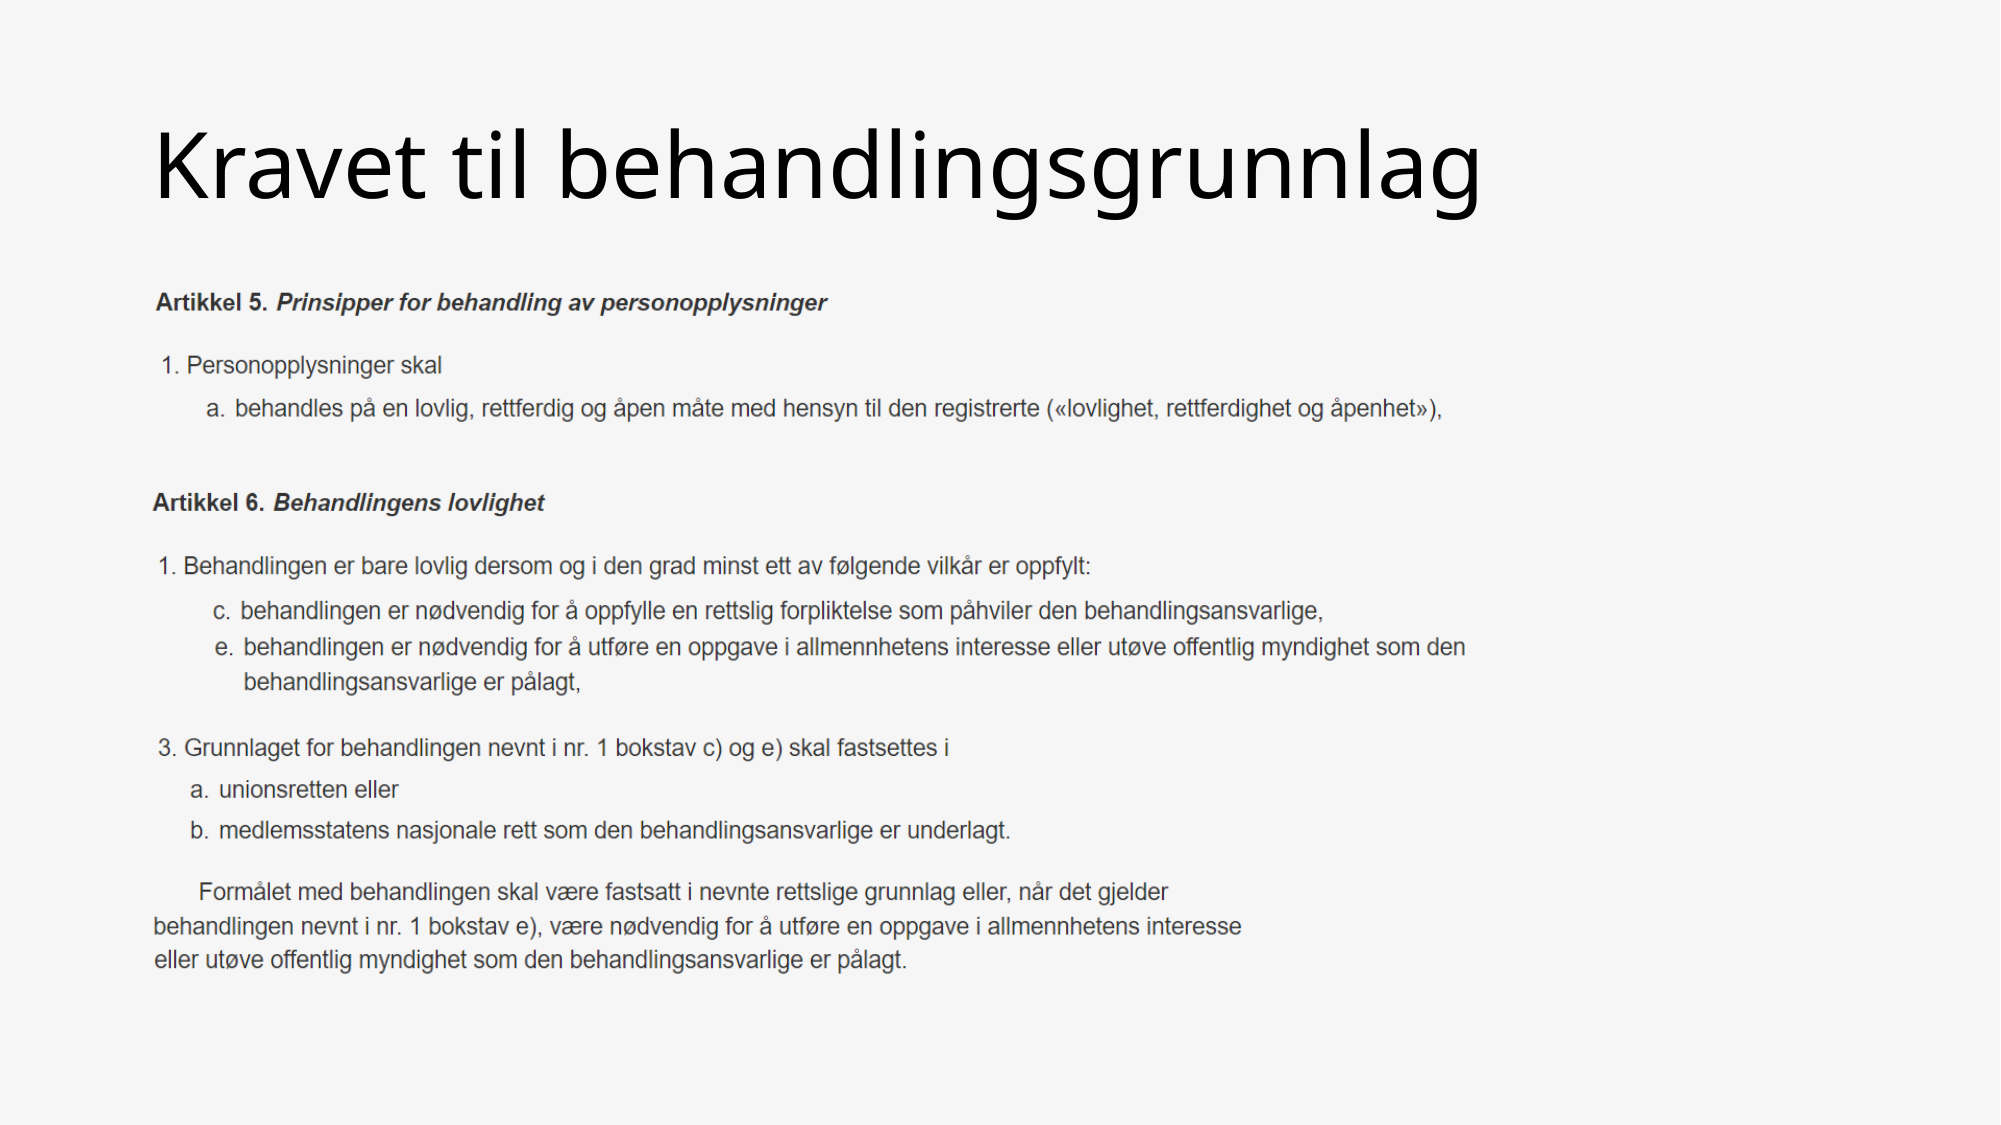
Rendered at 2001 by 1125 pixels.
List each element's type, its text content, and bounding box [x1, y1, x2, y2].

picture [205, 590, 1337, 629]
title Kravet til behandlingsgrunnlag [137, 59, 1863, 278]
picture [205, 632, 1493, 704]
picture [148, 731, 1262, 978]
picture [137, 476, 1111, 589]
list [137, 277, 1458, 426]
